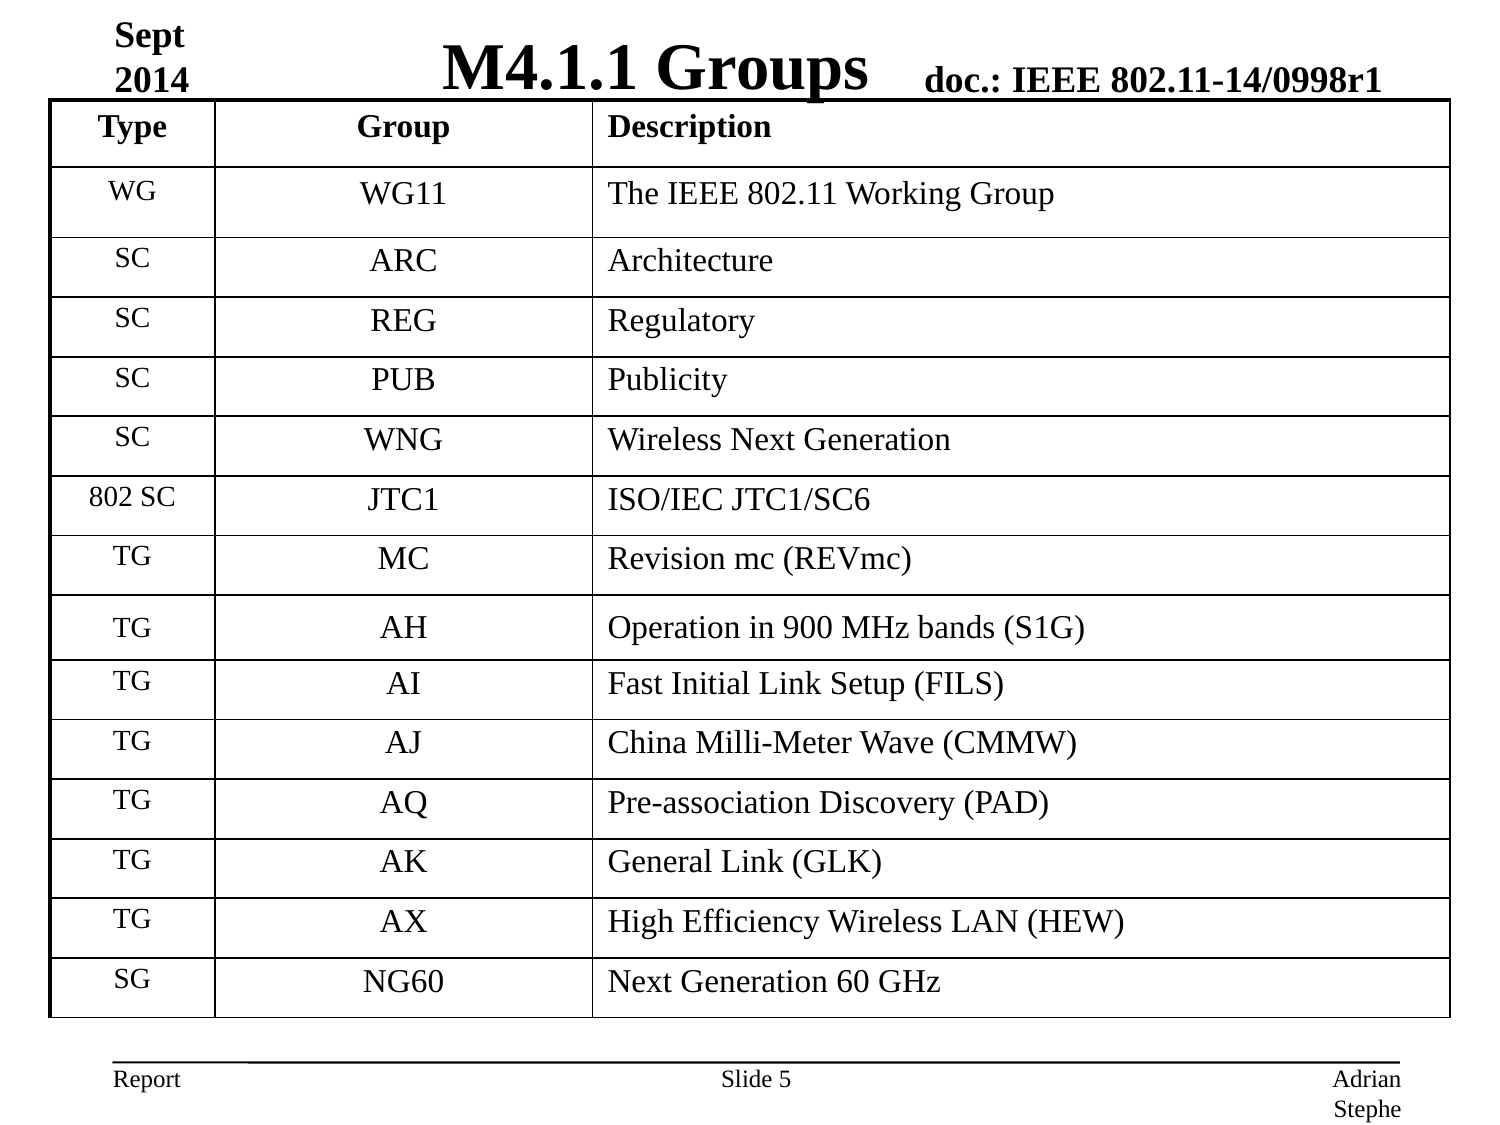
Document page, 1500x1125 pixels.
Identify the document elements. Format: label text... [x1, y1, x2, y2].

table_cell AH [216, 596, 592, 659]
table_cell Operation in 900 MHz bands (S1G) [593, 596, 1449, 659]
table_cell Wireless Next Generation [593, 417, 1449, 475]
footer Adrian Stephens, Intel Corporation [1324, 1061, 1402, 1093]
table_cell Next Generation 60 GHz [593, 959, 1449, 1017]
table_header Group [216, 102, 592, 166]
table_cell AQ [216, 780, 592, 838]
table_cell MC [216, 536, 592, 594]
table_cell REG [216, 298, 592, 356]
table_header Type [52, 102, 214, 166]
table_cell WG [52, 168, 214, 237]
slide_number Slide 5 [712, 1061, 800, 1093]
table_cell Regulatory [593, 298, 1449, 356]
table_cell ARC [216, 238, 592, 296]
table_cell SC [52, 358, 214, 415]
table_cell The IEEE 802.11 Working Group [593, 168, 1449, 237]
table_cell SC [52, 298, 214, 356]
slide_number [114, 54, 268, 101]
table_cell NG60 [216, 959, 592, 1017]
table_cell AI [216, 661, 592, 719]
table_header Description [593, 102, 1449, 166]
table_cell TG [52, 536, 214, 594]
table_cell TG [52, 720, 214, 778]
table_cell Revision mc (REVmc) [593, 536, 1449, 594]
table_cell TG [52, 899, 214, 957]
table_cell WG11 [216, 168, 592, 237]
table_cell 802 SC [52, 477, 214, 535]
title M4.1.1 Groups [75, 24, 1238, 98]
table_cell JTC1 [216, 477, 592, 535]
table_cell PUB [216, 358, 592, 415]
table_cell Fast Initial Link Setup (FILS) [593, 661, 1449, 719]
table_cell TG [52, 780, 214, 838]
table_cell SC [52, 417, 214, 475]
table_cell ISO/IEC JTC1/SC6 [593, 477, 1449, 535]
table_cell TG [52, 661, 214, 719]
table_cell General Link (GLK) [593, 840, 1449, 897]
table_cell AJ [216, 720, 592, 778]
table_cell TG [52, 596, 214, 659]
table_cell SG [52, 959, 214, 1017]
table_cell China Milli-Meter Wave (CMMW) [593, 720, 1449, 778]
table_cell High Efficiency Wireless LAN (HEW) [593, 899, 1449, 957]
table_cell AX [216, 899, 592, 957]
table_cell SC [52, 238, 214, 296]
table_cell Architecture [593, 238, 1449, 296]
table_cell Pre-association Discovery (PAD) [593, 780, 1449, 838]
table_cell WNG [216, 417, 592, 475]
table_cell TG [52, 840, 214, 897]
table_cell Publicity [593, 358, 1449, 415]
table_cell AK [216, 840, 592, 897]
